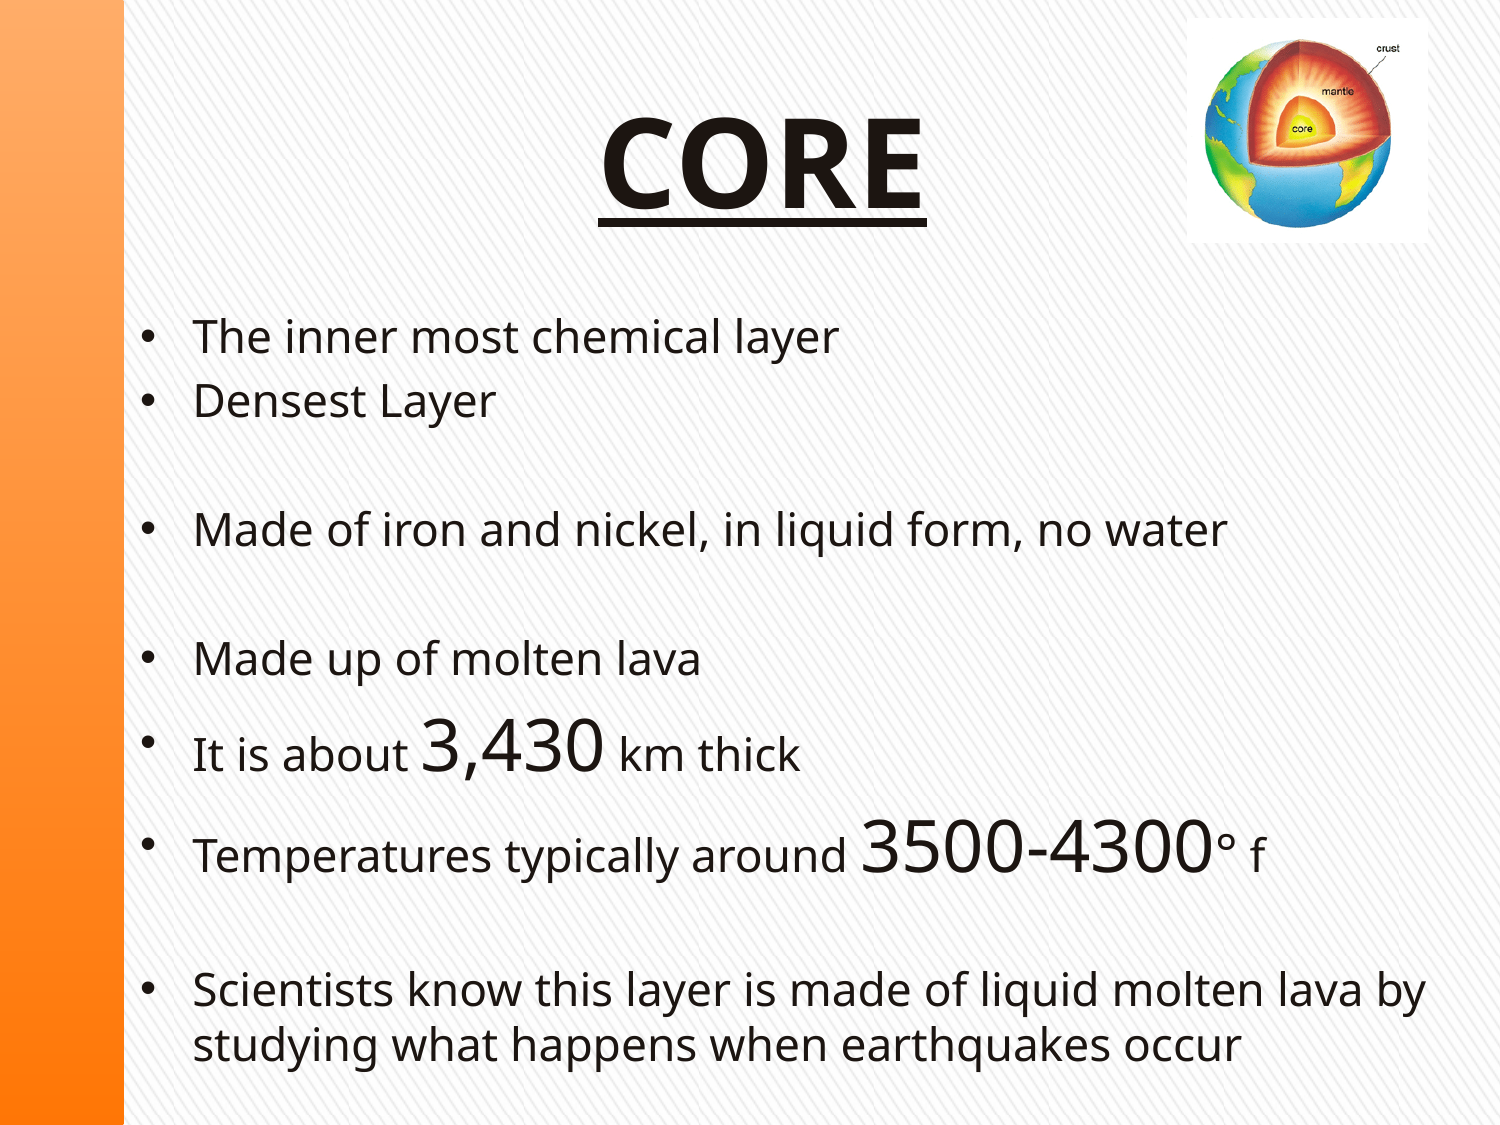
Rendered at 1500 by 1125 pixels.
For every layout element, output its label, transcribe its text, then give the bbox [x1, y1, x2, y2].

title CORE [125, 62, 1175, 242]
subtitle The inner most chemical layer Densest Layer Made of iron and nickel, in liquid form, no water Made up of molten lava It is about 3,430 km thick Temperatures typically around 3500-4300° f Scientists know this layer is made of liquid molten lava by studying what happens when earthquakes occur [125, 299, 1488, 1088]
picture [1187, 18, 1428, 243]
